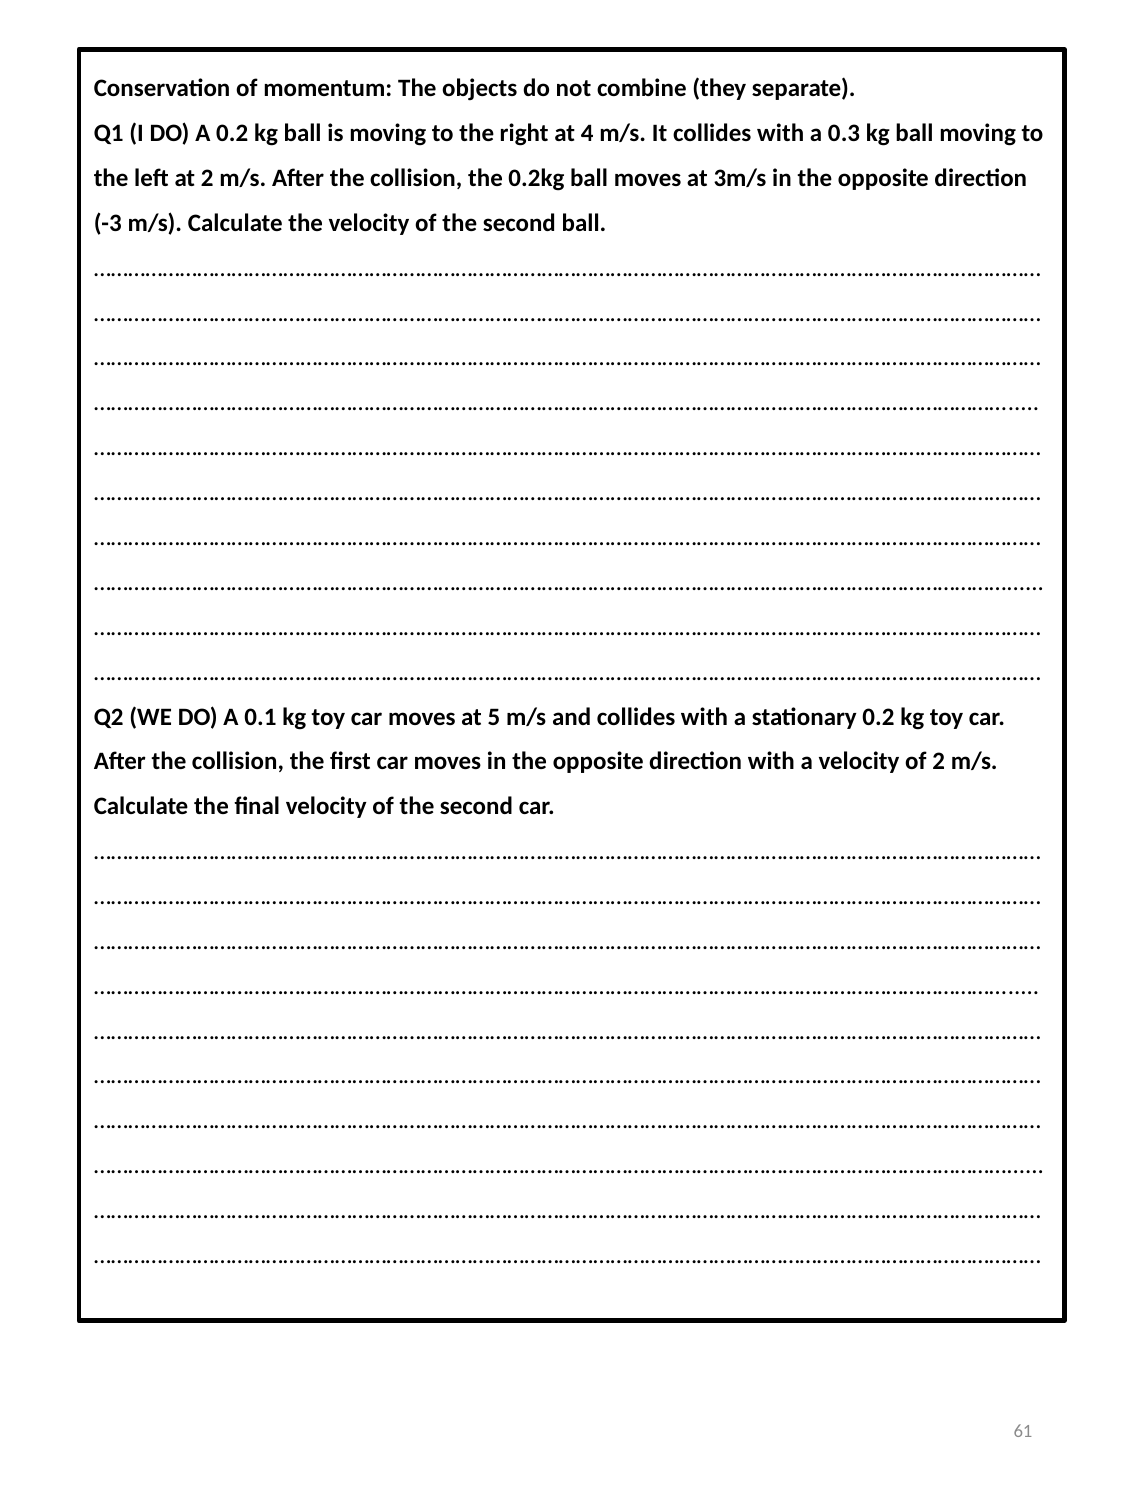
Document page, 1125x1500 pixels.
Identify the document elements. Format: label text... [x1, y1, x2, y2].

text_box Conservation of momentum: The objects do not combine (they separate). Q1 (I DO) A 0.2 kg ball is moving to the right at 4 m/s. It collides with a 0.3 kg ball moving to the left at 2 m/s. After the collision, the 0.2kg ball moves at 3m/s in the opposite direction (-3 m/s). Calculate the velocity of the second ball. ……………………………………………………………………………………………………………………………………………………………………………………………………………………………………………………………………………………………………………………………………………………………………………………………………………………………………………………………………………………………………………………………………………………………………………………………………..... ……………………………………………………………………………………………………………………………………………………………………………………………………………………………………………………………………………………………………………………………………………………………………………………………………………………………………………………………………………………………………………………………………………………………………………………………………...... …………………………………………………………………………………………………………………………………………………………………………………………………………………………………………………………………………………………………… Q2 (WE DO) A 0.1 kg toy car moves at 5 m/s and collides with a stationary 0.2 kg toy car. After the collision, the first car moves in the opposite direction with a velocity of 2 m/s. Calculate the final velocity of the second car. ……………………………………………………………………………………………………………………………………………………………………………………………………………………………………………………………………………………………………………………………………………………………………………………………………………………………………………………………………………………………………………………………………………………………………………………………………..... ……………………………………………………………………………………………………………………………………………………………………………………………………………………………………………………………………………………………………………………………………………………………………………………………………………………………………………………………………………………………………………………………………………………………………………………………………...... …………………………………………………………………………………………………………………………………………………………………………………………………………………………………………………………………………………………………… [78, 49, 1065, 1321]
slide_number 61 [794, 1390, 1048, 1471]
